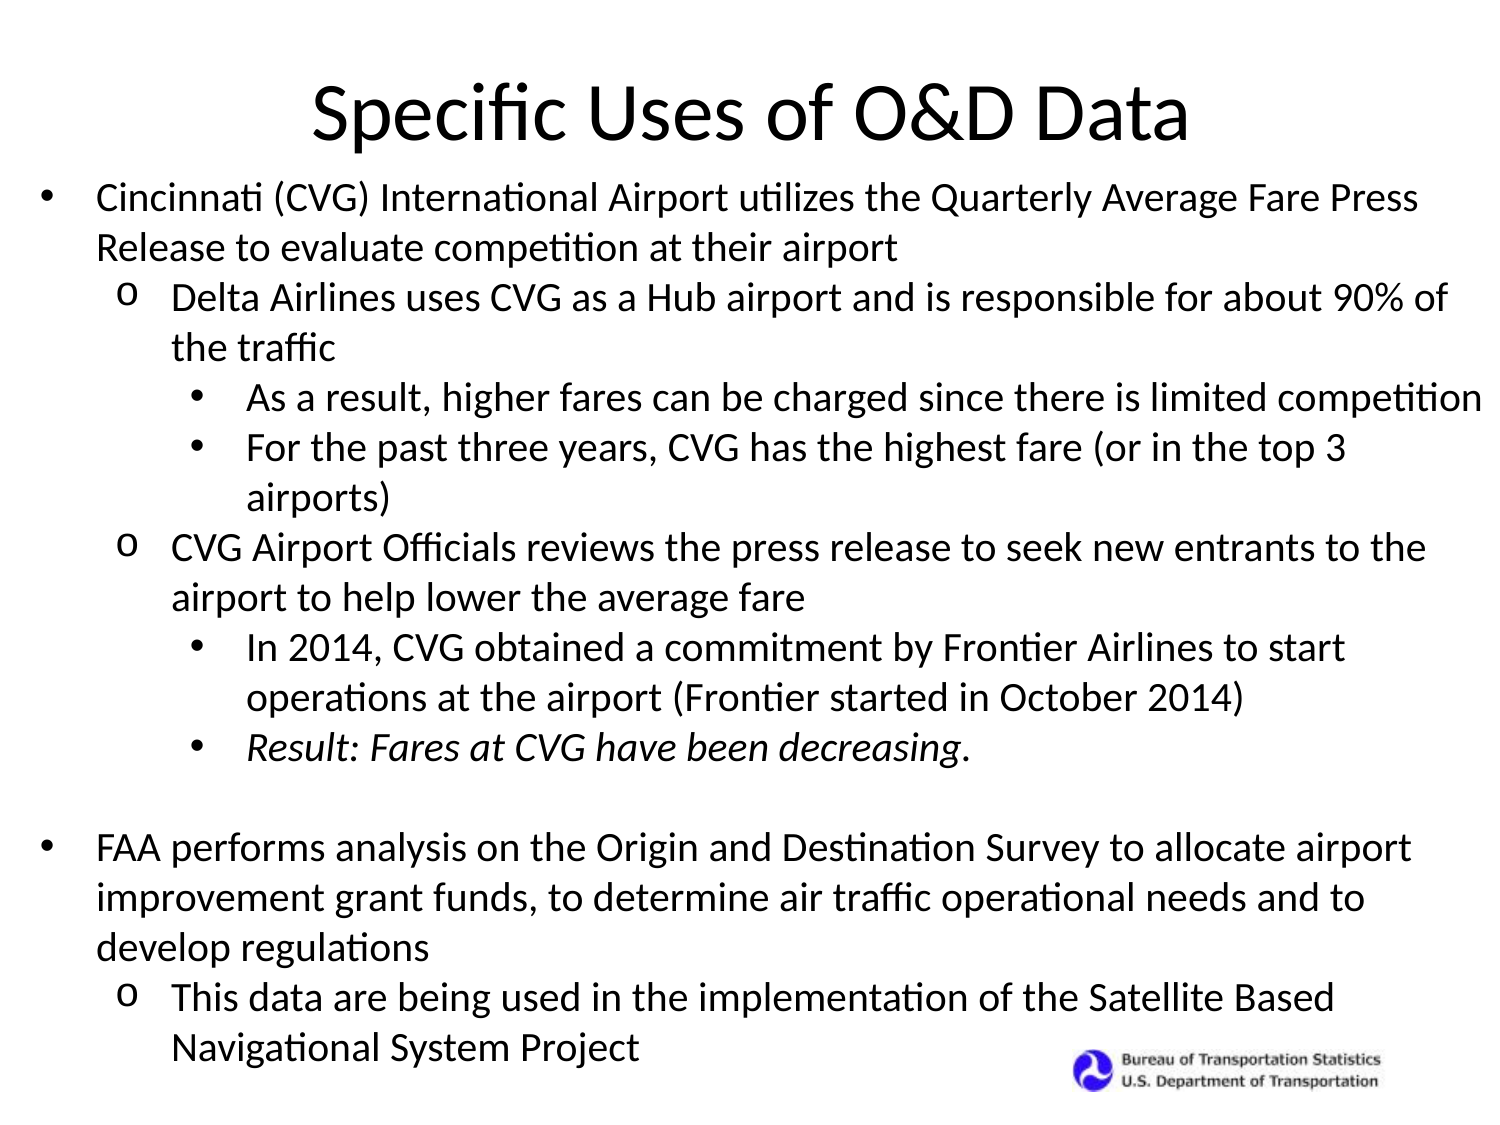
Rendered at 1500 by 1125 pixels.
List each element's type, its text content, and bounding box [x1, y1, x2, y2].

text_box Cincinnati (CVG) International Airport utilizes the Quarterly Average Fare Press Release to evaluate competition at their airport Delta Airlines uses CVG as a Hub airport and is responsible for about 90% of the traffic As a result, higher fares can be charged since there is limited competition For the past three years, CVG has the highest fare (or in the top 3 airports) CVG Airport Officials reviews the press release to seek new entrants to the airport to help lower the average fare In 2014, CVG obtained a commitment by Frontier Airlines to start operations at the airport (Frontier started in October 2014) Result: Fares at CVG have been decreasing. FAA performs analysis on the Origin and Destination Survey to allocate airport improvement grant funds, to determine air traffic operational needs and to develop regulations This data are being used in the implementation of the Satellite Based Navigational System Project [24, 162, 1500, 1078]
text_box Specific Uses of O&D Data [1, 50, 1500, 165]
picture [1072, 1078, 1393, 1092]
